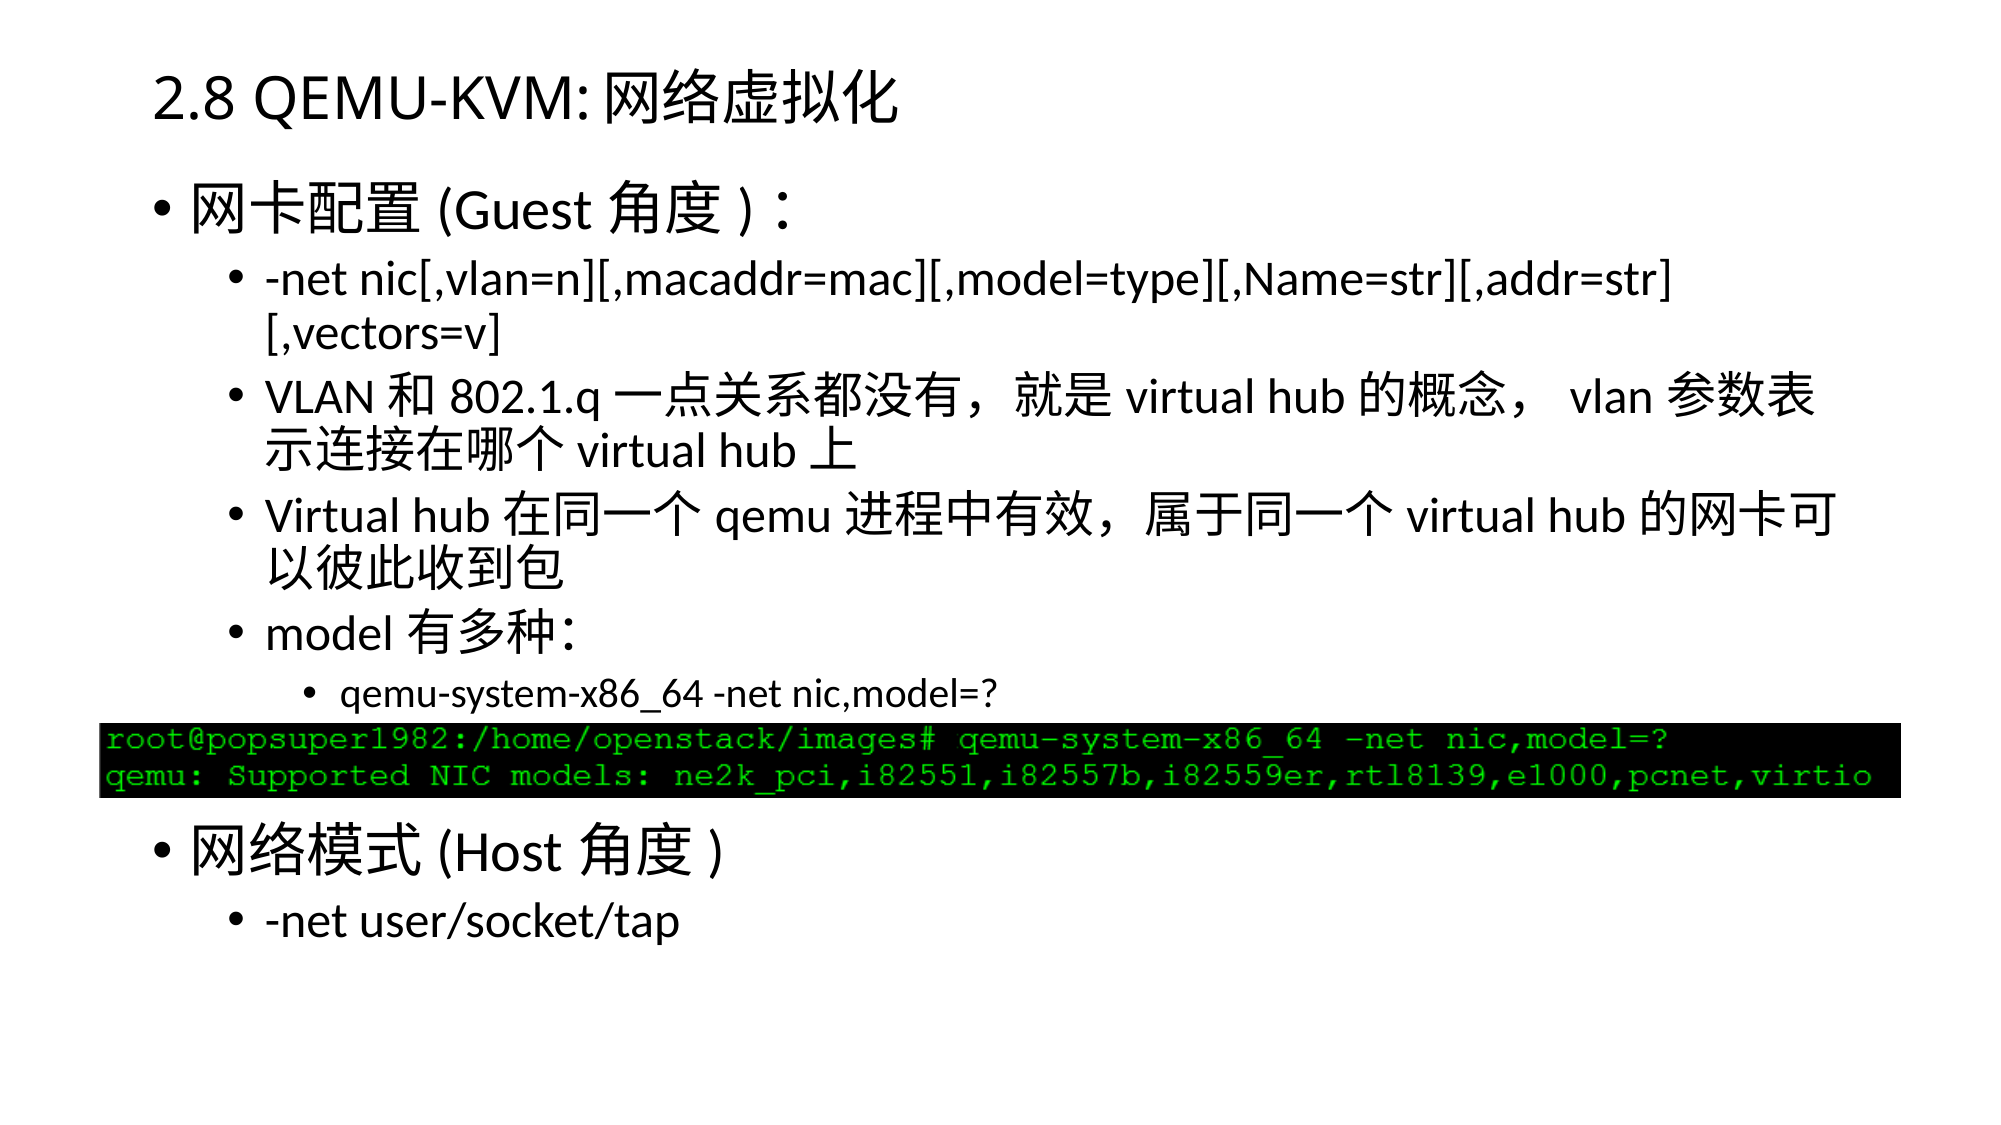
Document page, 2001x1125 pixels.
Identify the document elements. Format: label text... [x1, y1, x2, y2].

list 网卡配置(Guest角度)： -net nic[,vlan=n][,macaddr=mac][,model=type][,Name=str][,addr=str][,vectors=v] VLAN和802.1.q一点关系都没有，就是virtual hub的概念，vlan参数表示连接在哪个virtual hub上 Virtual hub在同一个qemu进程中有效，属于同一个virtual hub的网卡可以彼此收到包 model有多种： qemu-system-x86_64 -net nic,model=? 网络模式(Host角度) -net user/socket/tap [137, 171, 1863, 723]
picture [99, 723, 1901, 798]
title 2.8 QEMU-KVM:网络虚拟化 [137, 59, 1863, 140]
list 网卡配置(Guest角度)： -net nic[,vlan=n][,macaddr=mac][,model=type][,Name=str][,addr=str][,vectors=v] VLAN和802.1.q一点关系都没有，就是virtual hub的概念，vlan参数表示连接在哪个virtual hub上 Virtual hub在同一个qemu进程中有效，属于同一个virtual hub的网卡可以彼此收到包 model有多种： qemu-system-x86_64 -net nic,model=? 网络模式(Host角度) -net user/socket/tap [137, 798, 1863, 1014]
